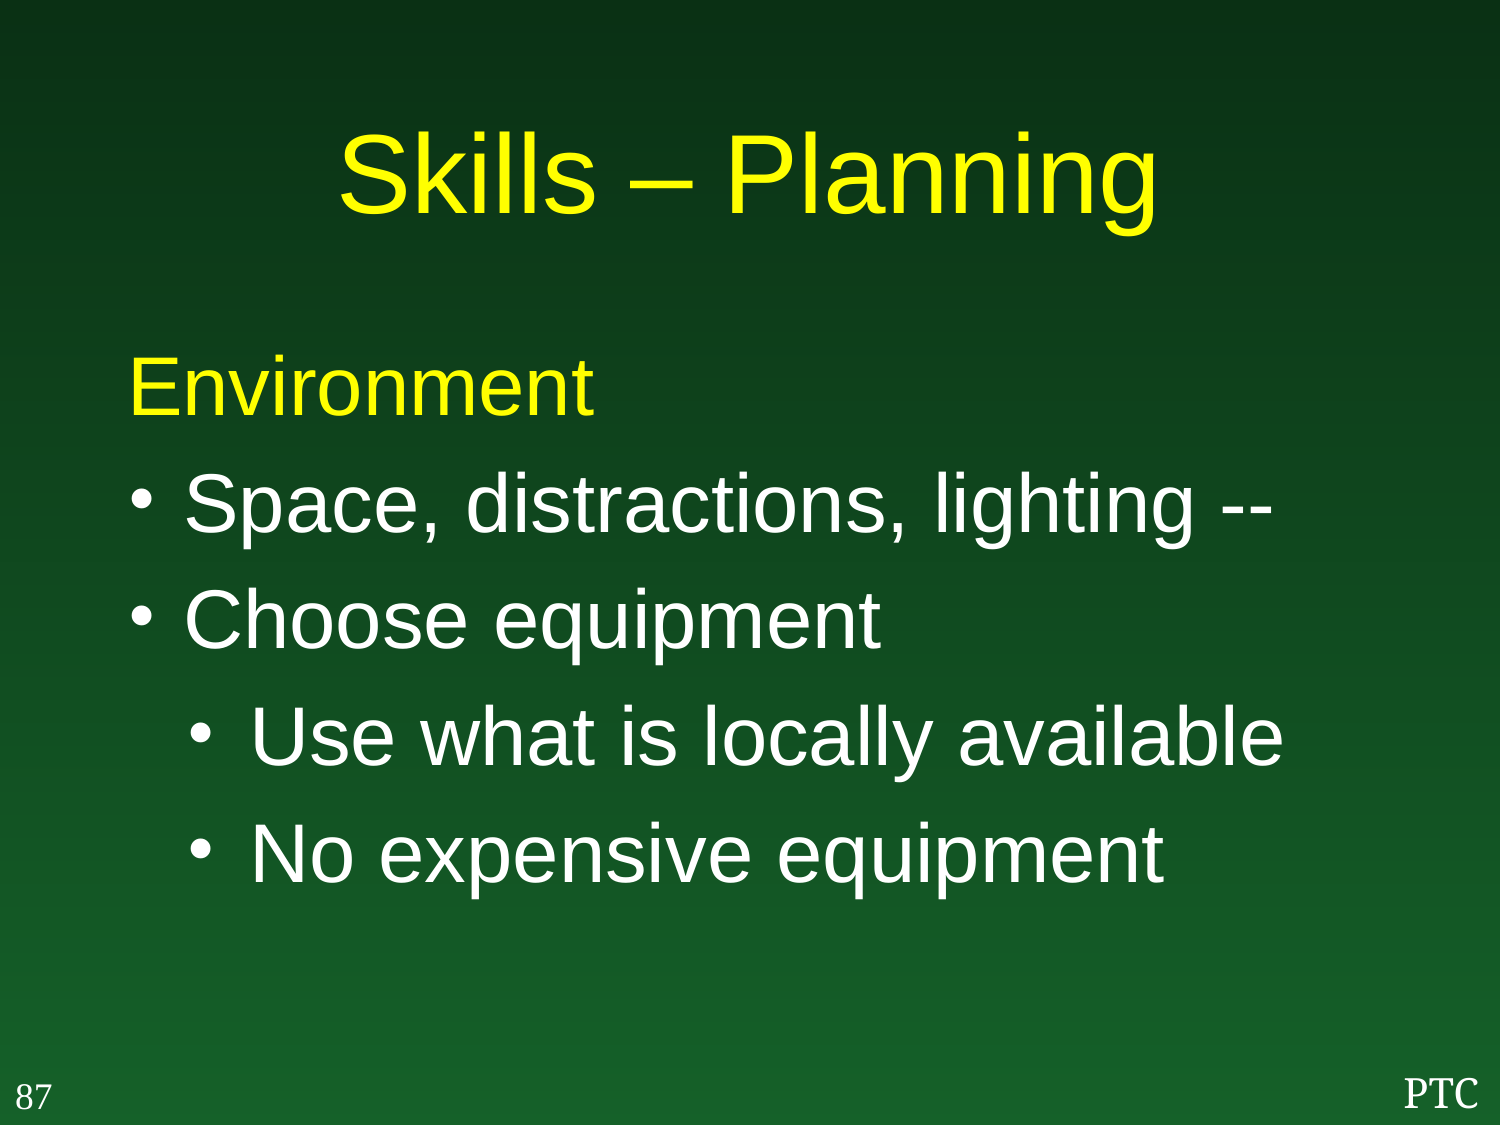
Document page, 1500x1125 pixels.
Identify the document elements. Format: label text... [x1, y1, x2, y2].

text_box 87 [0, 1064, 68, 1125]
title Skills – Planning [110, 74, 1387, 263]
list Environment Space, distractions, lighting -- Choose equipment Use what is locally available No expensive equipment [111, 324, 1388, 1001]
